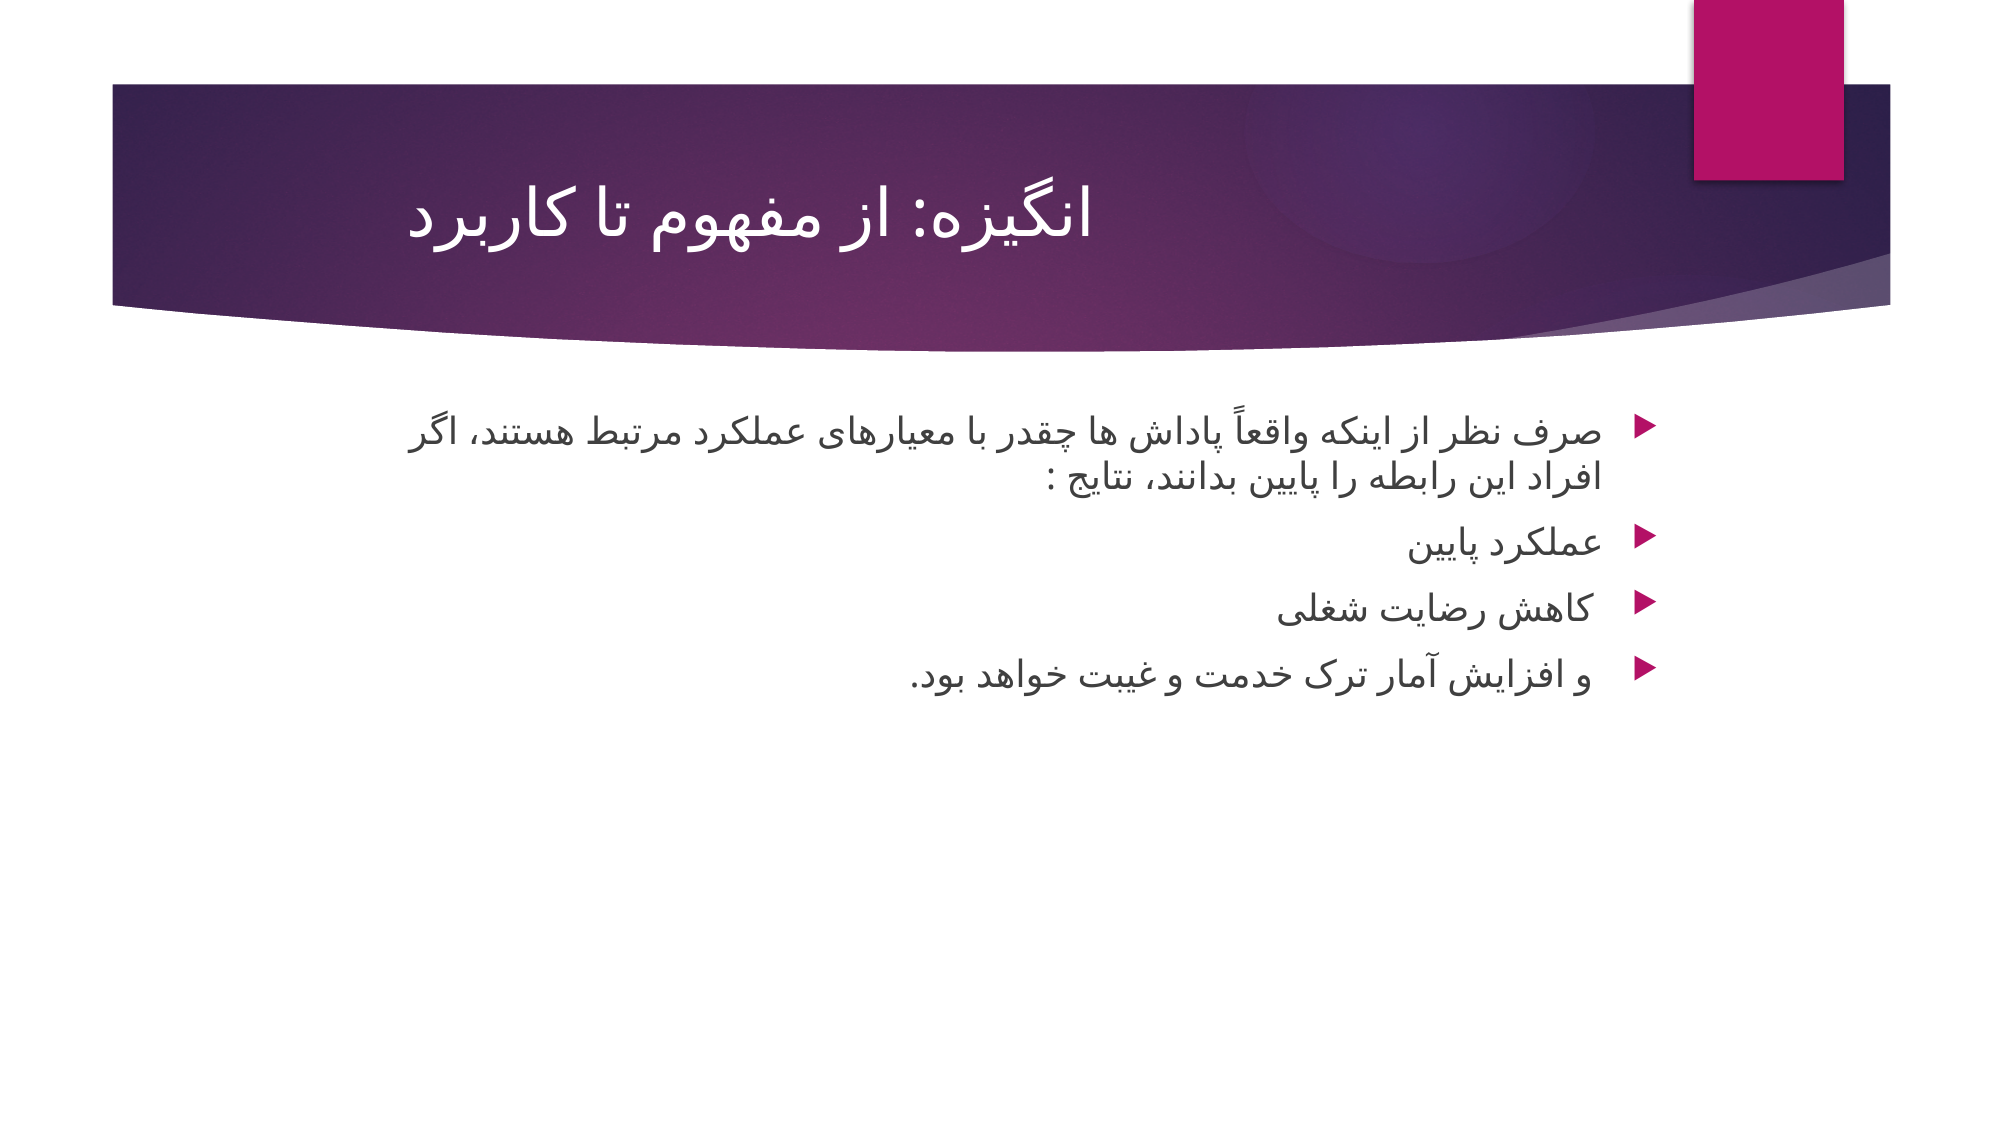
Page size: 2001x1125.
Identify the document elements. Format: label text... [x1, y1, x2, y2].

list صرف نظر از اینکه واقعاً پاداش ها چقدر با معیارهای عملکرد مرتبط هستند، اگر افراد این رابطه را پایین بدانند، نتایج : عملکرد پایین کاهش رضایت شغلی و افزایش آمار ترک خدمت و غیبت خواهد بود. [324, 399, 1675, 1005]
title انگیزه: از مفهوم تا کاربرد [391, 152, 1433, 269]
